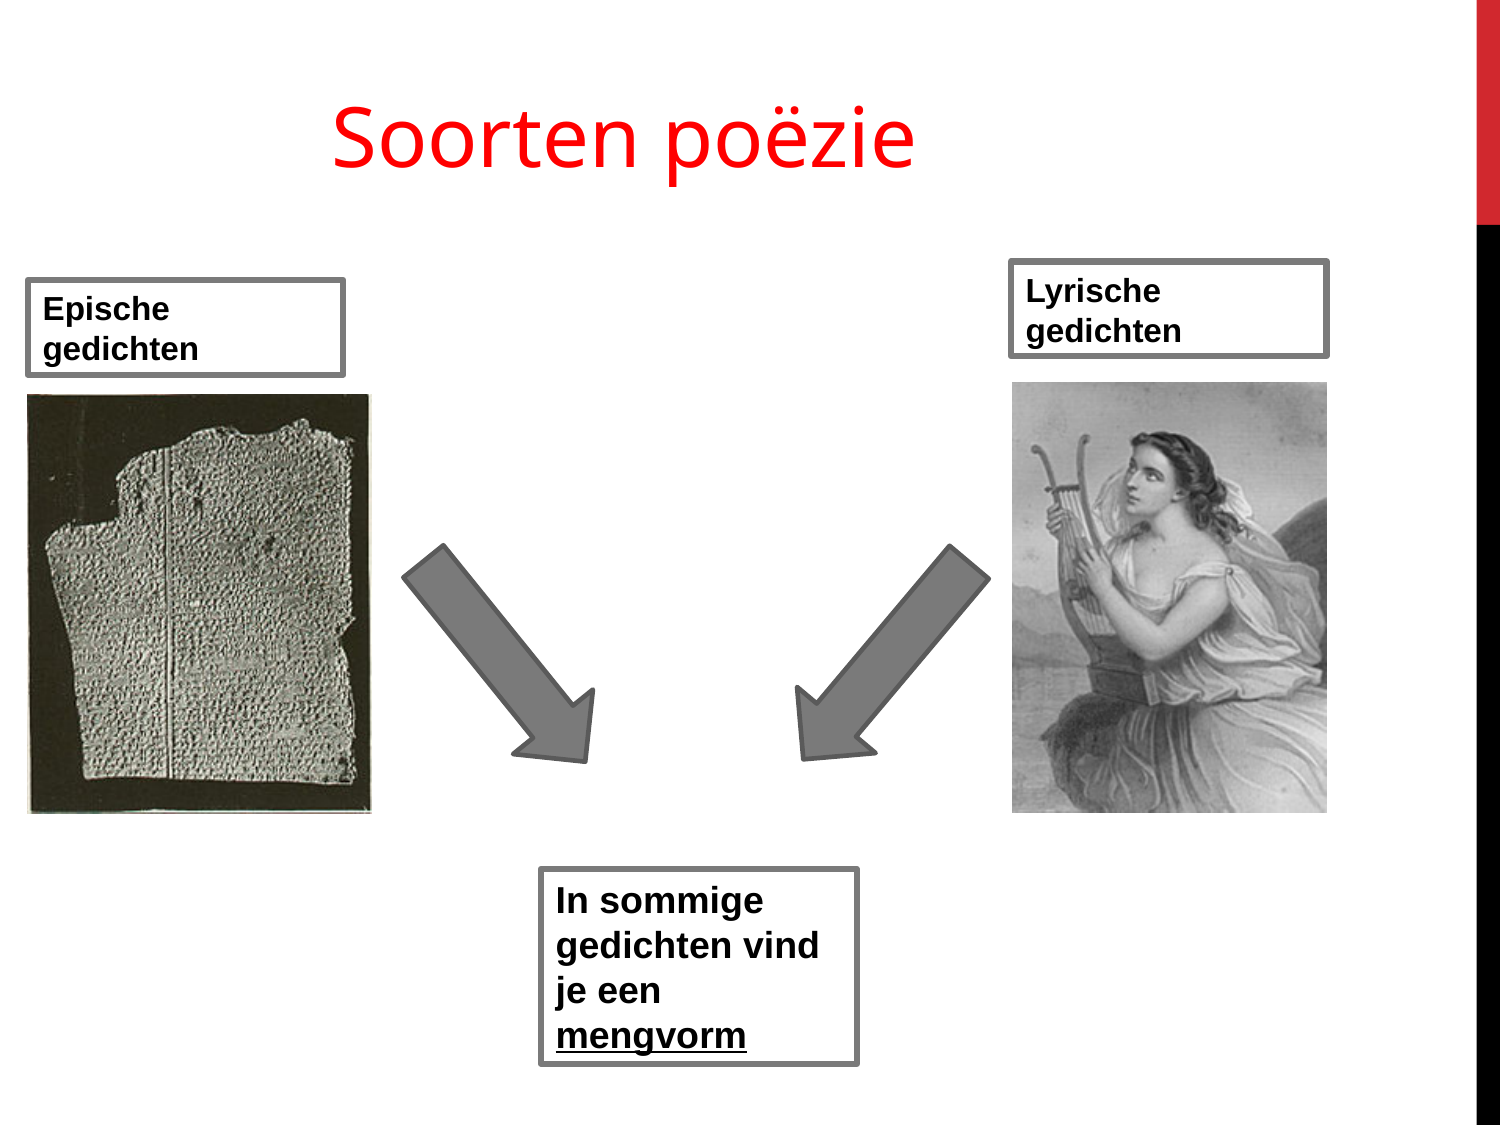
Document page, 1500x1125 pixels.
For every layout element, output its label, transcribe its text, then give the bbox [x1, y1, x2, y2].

text_box [794, 543, 992, 762]
text_box [401, 542, 596, 765]
text_box Epische gedichten [27, 280, 344, 375]
text_box Lyrische gedichten [1010, 261, 1327, 356]
picture [27, 393, 372, 814]
text_box Soorten poëzie [316, 76, 1081, 192]
picture [1012, 381, 1328, 814]
text_box In sommige gedichten vind je een mengvorm [540, 868, 857, 1064]
